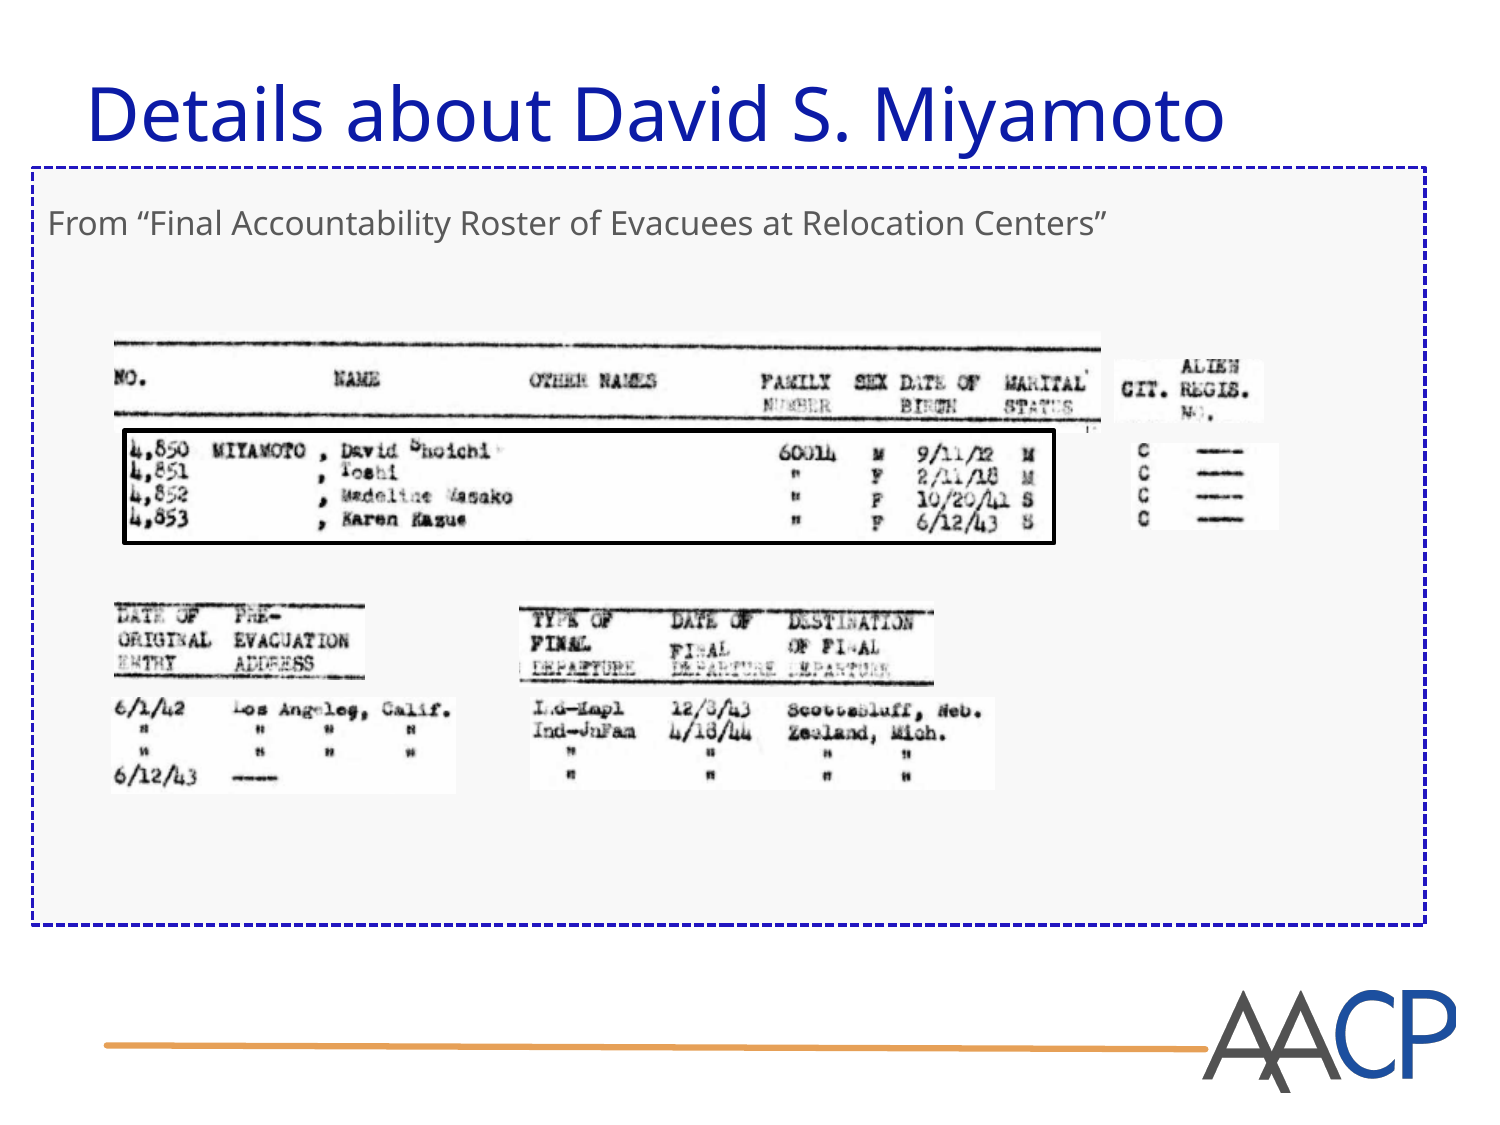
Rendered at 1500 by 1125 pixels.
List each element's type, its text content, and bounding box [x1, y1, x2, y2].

picture [1114, 359, 1264, 423]
list From “Final Accountability Roster of Evacuees at Relocation Centers” [32, 167, 1425, 925]
picture [111, 696, 456, 795]
picture [1131, 443, 1279, 530]
picture [519, 601, 934, 687]
picture [1202, 990, 1456, 1093]
picture [113, 331, 1101, 541]
picture [529, 696, 995, 790]
picture [113, 601, 365, 681]
title Details about David S. Miyamoto [70, 35, 1455, 188]
